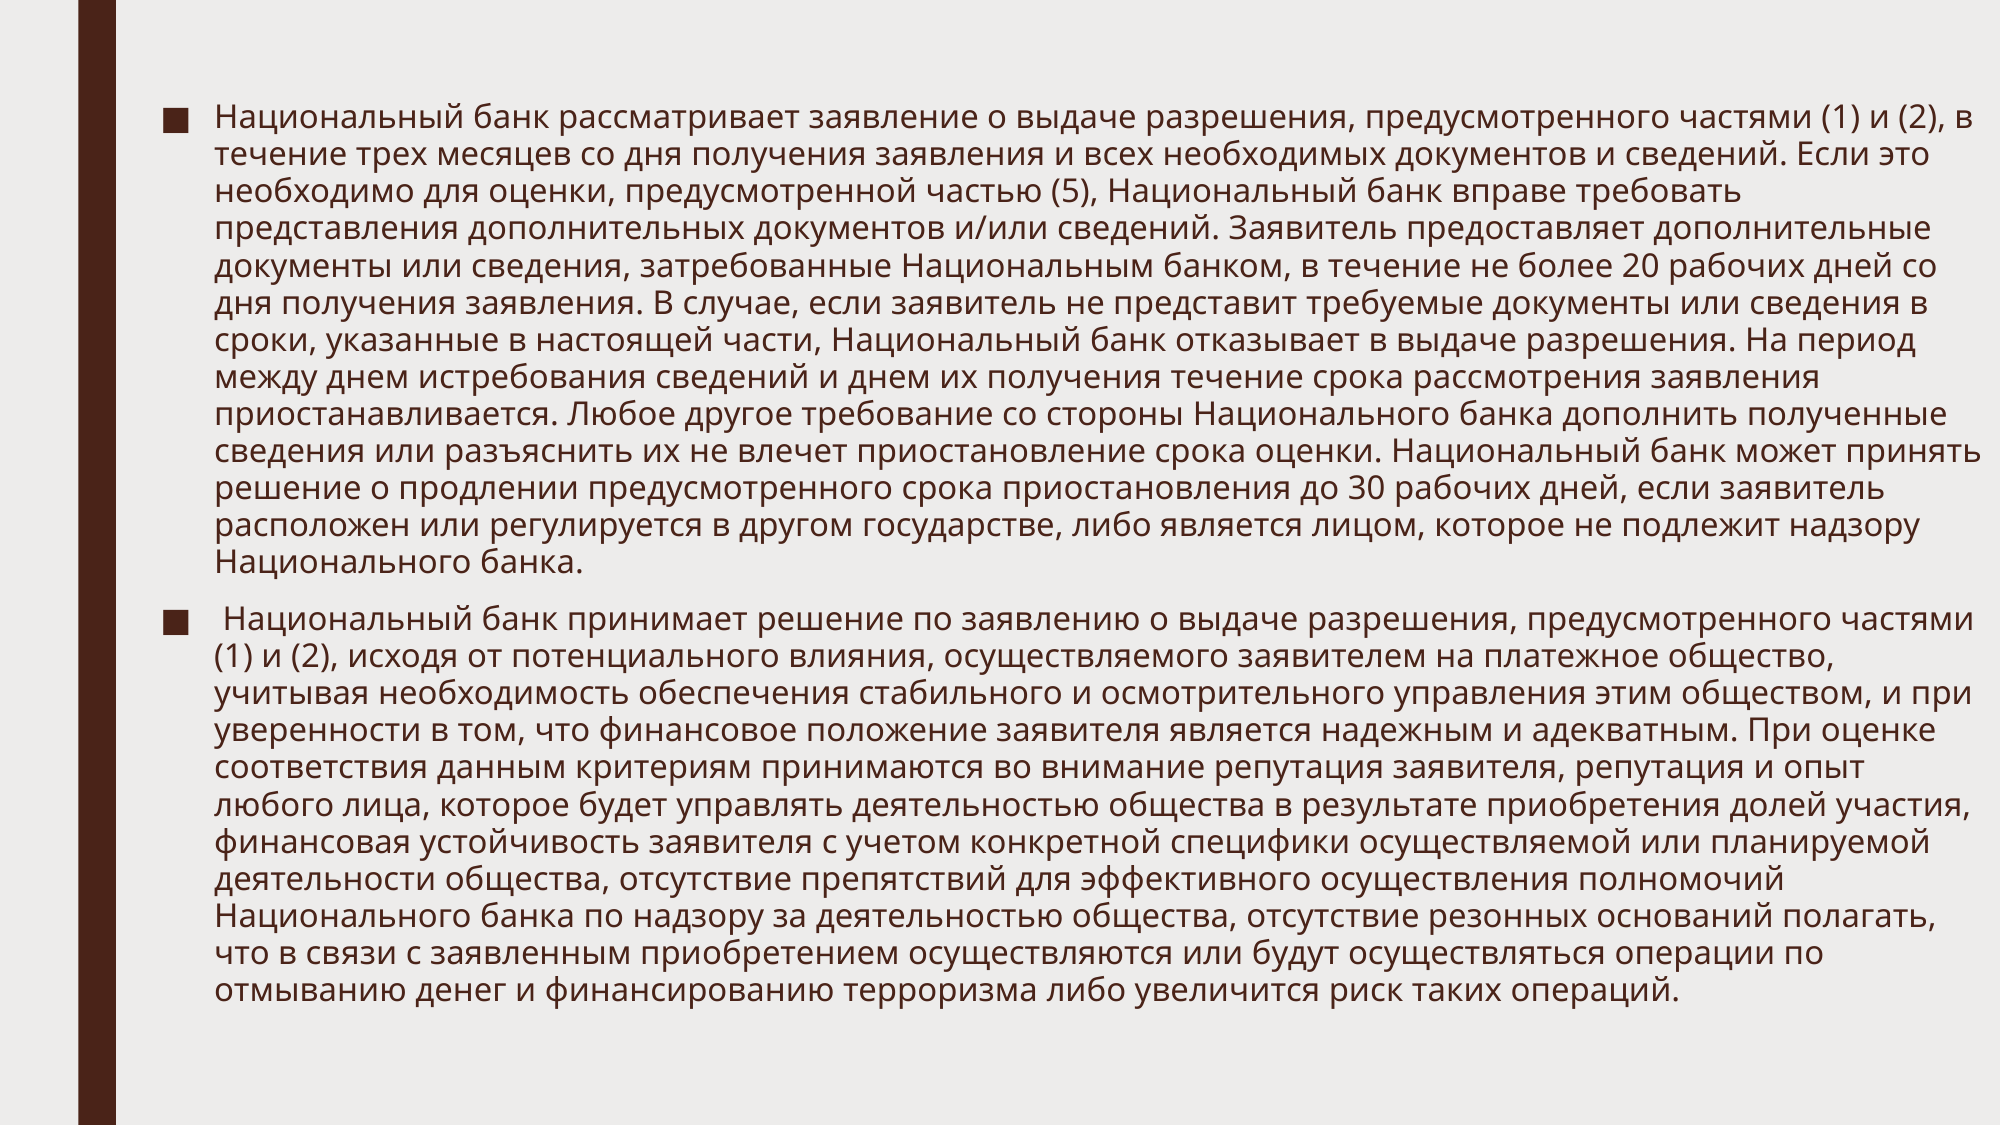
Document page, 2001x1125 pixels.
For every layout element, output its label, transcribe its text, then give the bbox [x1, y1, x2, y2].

list Национальный банк рассматривает заявление о выдаче разрешения, предусмотренного частями (1) и (2), в течение трех месяцев со дня получения заявления и всех необходимых документов и сведений. Если это необходимо для оценки, предусмотренной частью (5), Национальный банк вправе требовать представления дополнительных документов и/или сведений. Заявитель предоставляет дополнительные документы или сведения, затребованные Национальным банком, в течение не более 20 рабочих дней со дня получения заявления. В случае, если заявитель не представит требуемые документы или сведения в сроки, указанные в настоящей части, Национальный банк отказывает в выдаче разрешения. На период между днем истребования сведений и днем их получения течение срока рассмотрения заявления приостанавливается. Любое другое требование со стороны Национального банка дополнить полученные сведения или разъяснить их не влечет приостановление срока оценки. Национальный банк может принять решение о продлении предусмотренного срока приостановления до 30 рабочих дней, если заявитель расположен или регулируется в другом государстве, либо является лицом, которое не подлежит надзору Национального банка. Национальный банк принимает решение по заявлению о выдаче разрешения, предусмотренного частями (1) и (2), исходя от потенциального влияния, осуществляемого заявителем на платежное общество, учитывая необходимость обеспечения стабильного и осмотрительного управления этим обществом, и при уверенности в том, что финансовое положение заявителя является надежным и адекватным. При оценке соответствия данным критериям принимаются во внимание репутация заявителя, репутация и опыт любого лица, которое будет управлять деятельностью общества в результате приобретения долей участия, финансовая устойчивость заявителя с учетом конкретной специфики осуществляемой или планируемой деятельности общества, отсутствие препятствий для эффективного осуществления полномочий Национального банка по надзору за деятельностью общества, отсутствие резонных оснований полагать, что в связи с заявленным приобретением осуществляются или будут осуществляться операции по отмыванию денег и финансированию терроризма либо увеличится риск таких операций. [145, 32, 2000, 1050]
